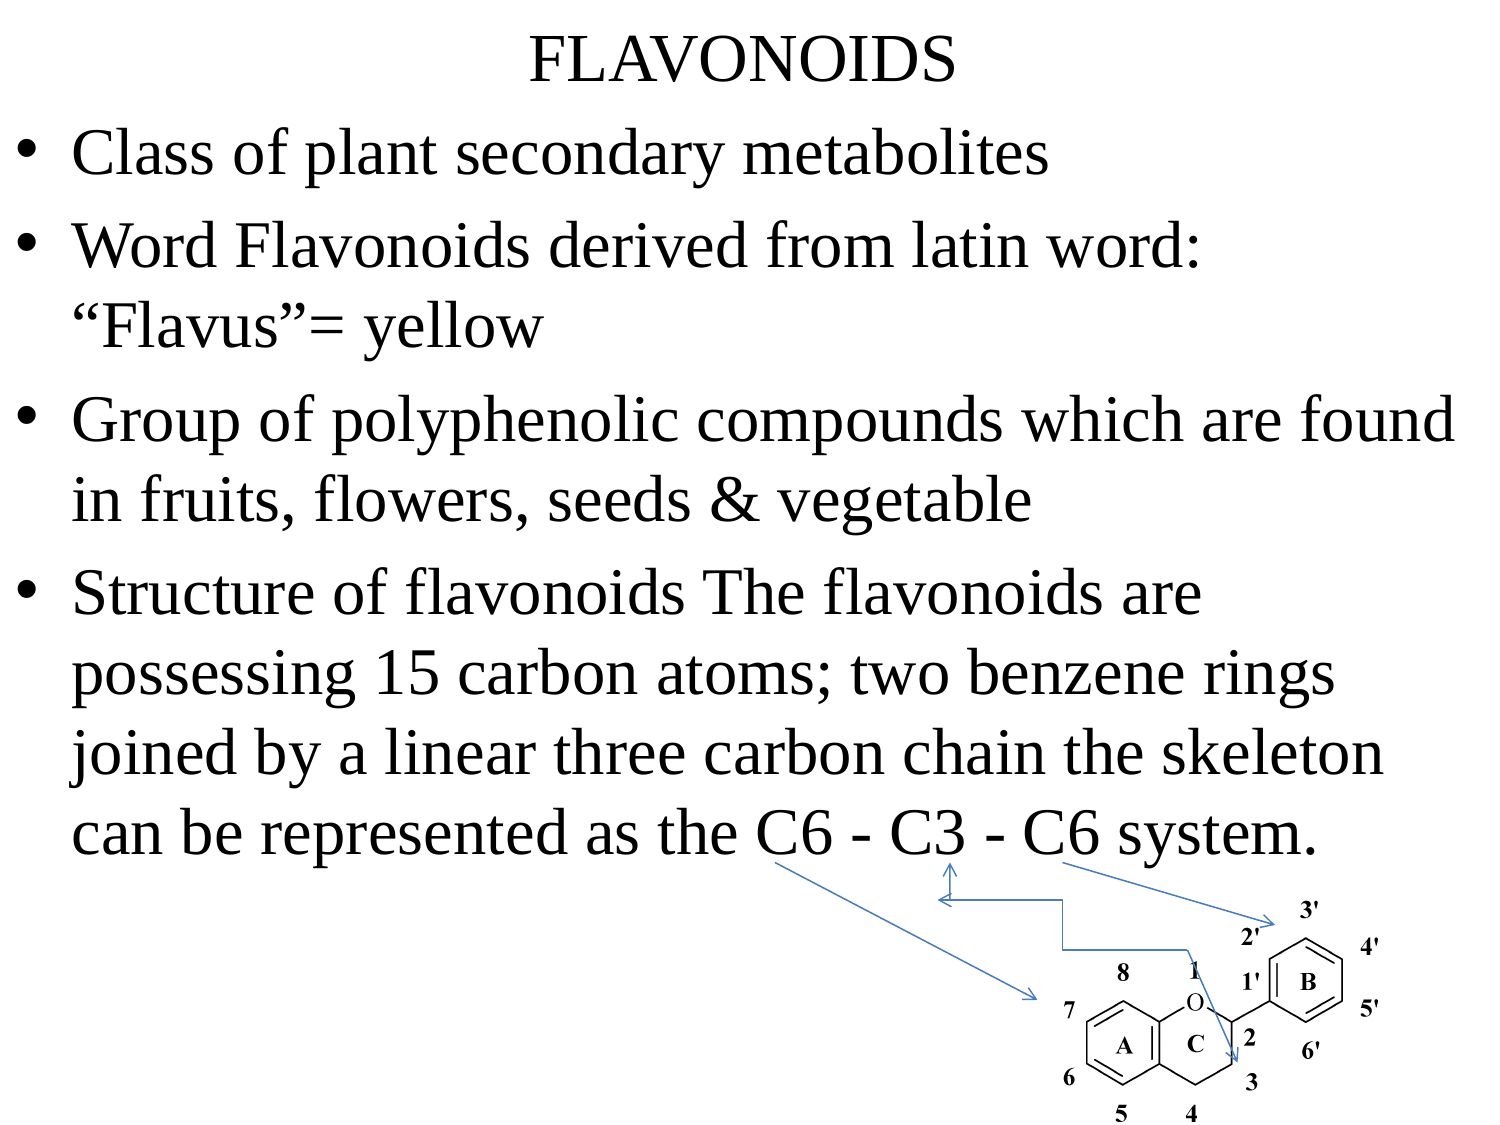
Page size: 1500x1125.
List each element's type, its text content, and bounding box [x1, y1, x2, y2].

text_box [1155, 980, 1269, 1032]
title FLAVONOIDS [37, 0, 1450, 99]
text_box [1062, 862, 1276, 926]
picture [1062, 899, 1381, 1125]
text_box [774, 862, 1038, 1001]
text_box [937, 899, 1188, 951]
list Class of plant secondary metabolites Word Flavonoids derived from latin word: “Flavus”= yellow Group of polyphenolic compounds which are found in fruits, flowers, seeds & vegetable Structure of flavonoids The flavonoids are possessing 15 carbon atoms; two benzene rings joined by a linear three carbon chain the skeleton can be represented as the C6 - C3 - C6 system. [0, 99, 1500, 1075]
